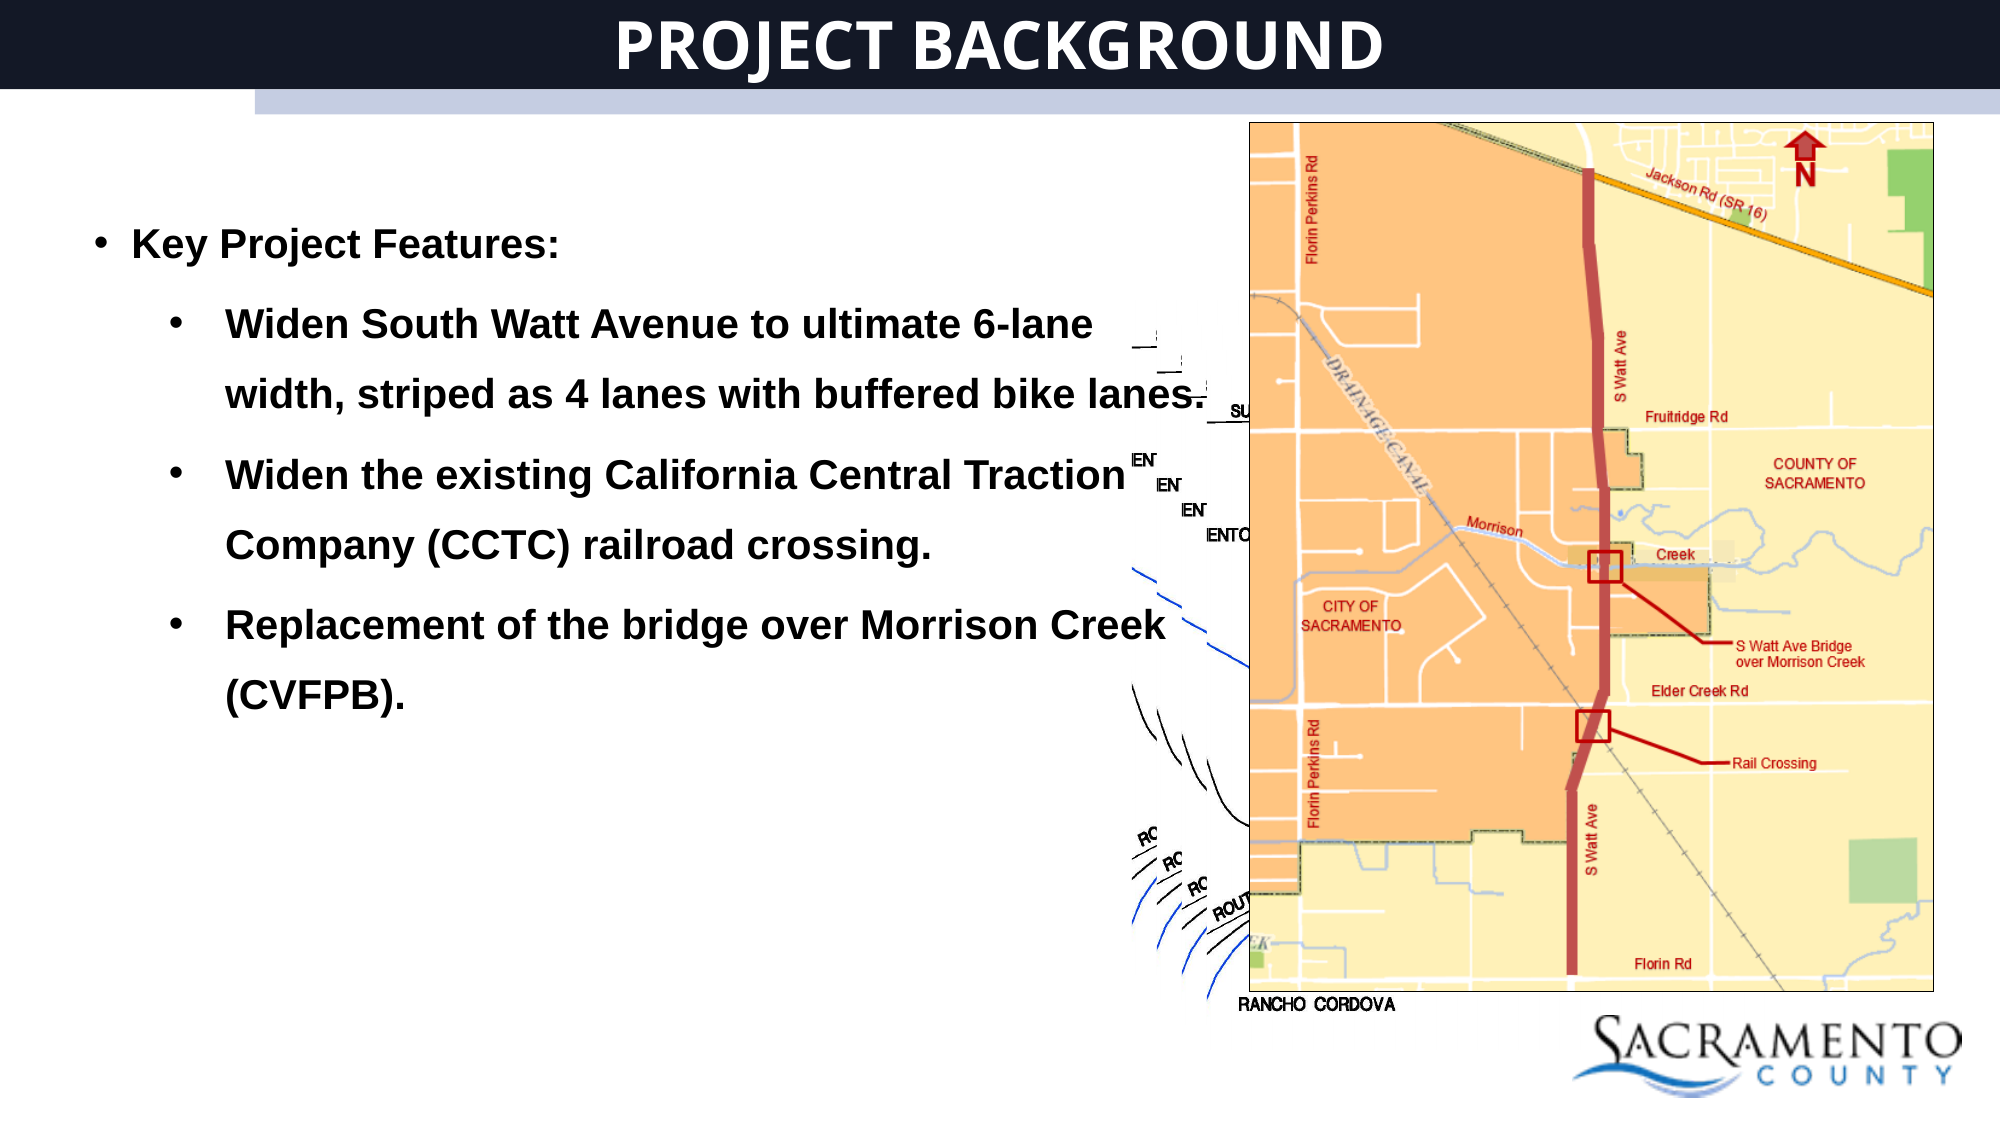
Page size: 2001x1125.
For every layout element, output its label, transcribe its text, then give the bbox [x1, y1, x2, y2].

text_box PROJECT BACKGROUND [0, 0, 2000, 91]
picture [1131, 122, 1962, 1098]
text_box [254, 91, 2000, 115]
list Key Project Features: Widen South Watt Avenue to ultimate 6-lane width, striped as 4 lanes with buffered bike lanes. Widen the existing California Central Traction Company (CCTC) railroad crossing. Replacement of the bridge over Morrison Creek (CVFPB). [79, 189, 1236, 1050]
